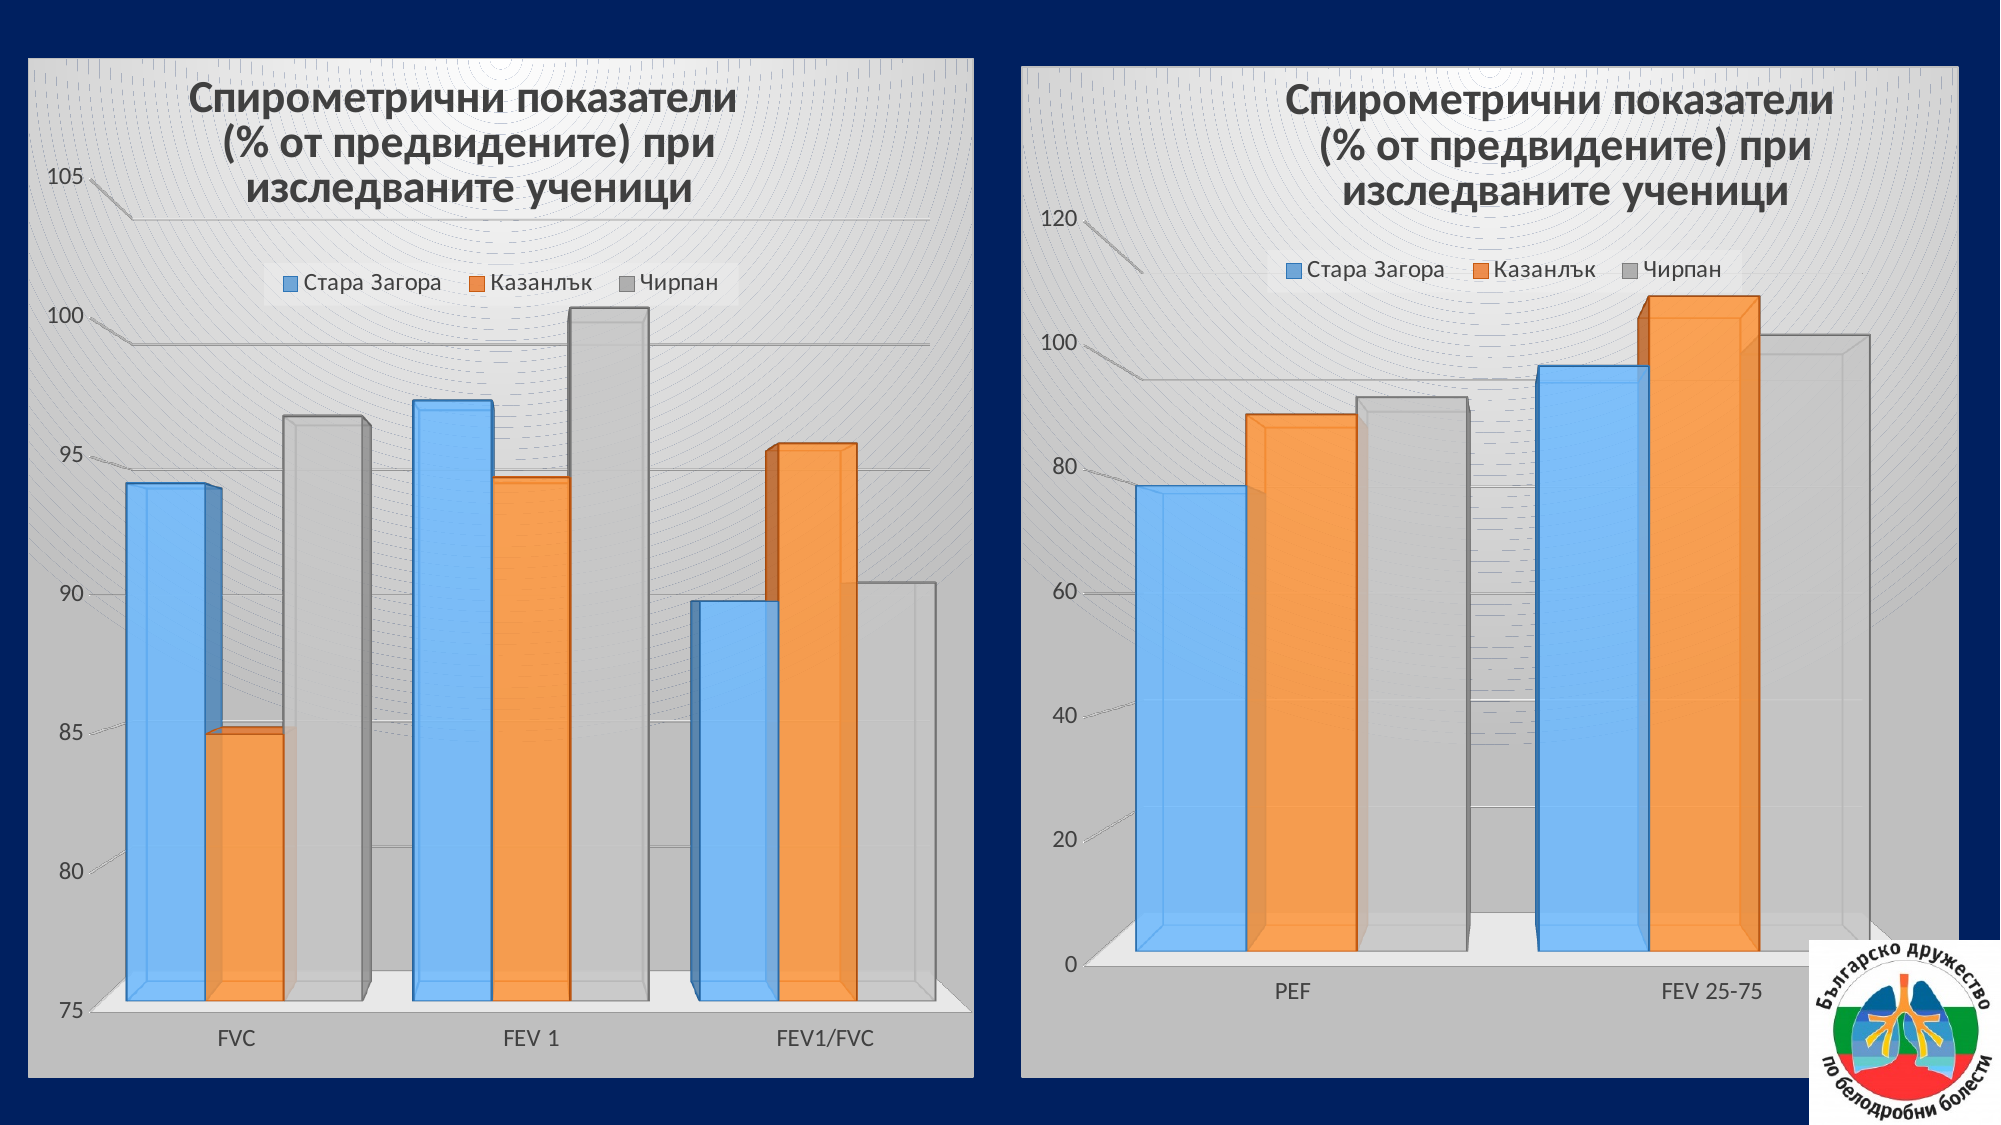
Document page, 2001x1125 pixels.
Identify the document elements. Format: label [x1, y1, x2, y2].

chart [1021, 65, 1959, 1078]
picture [1809, 940, 2000, 1125]
chart [27, 57, 974, 1078]
